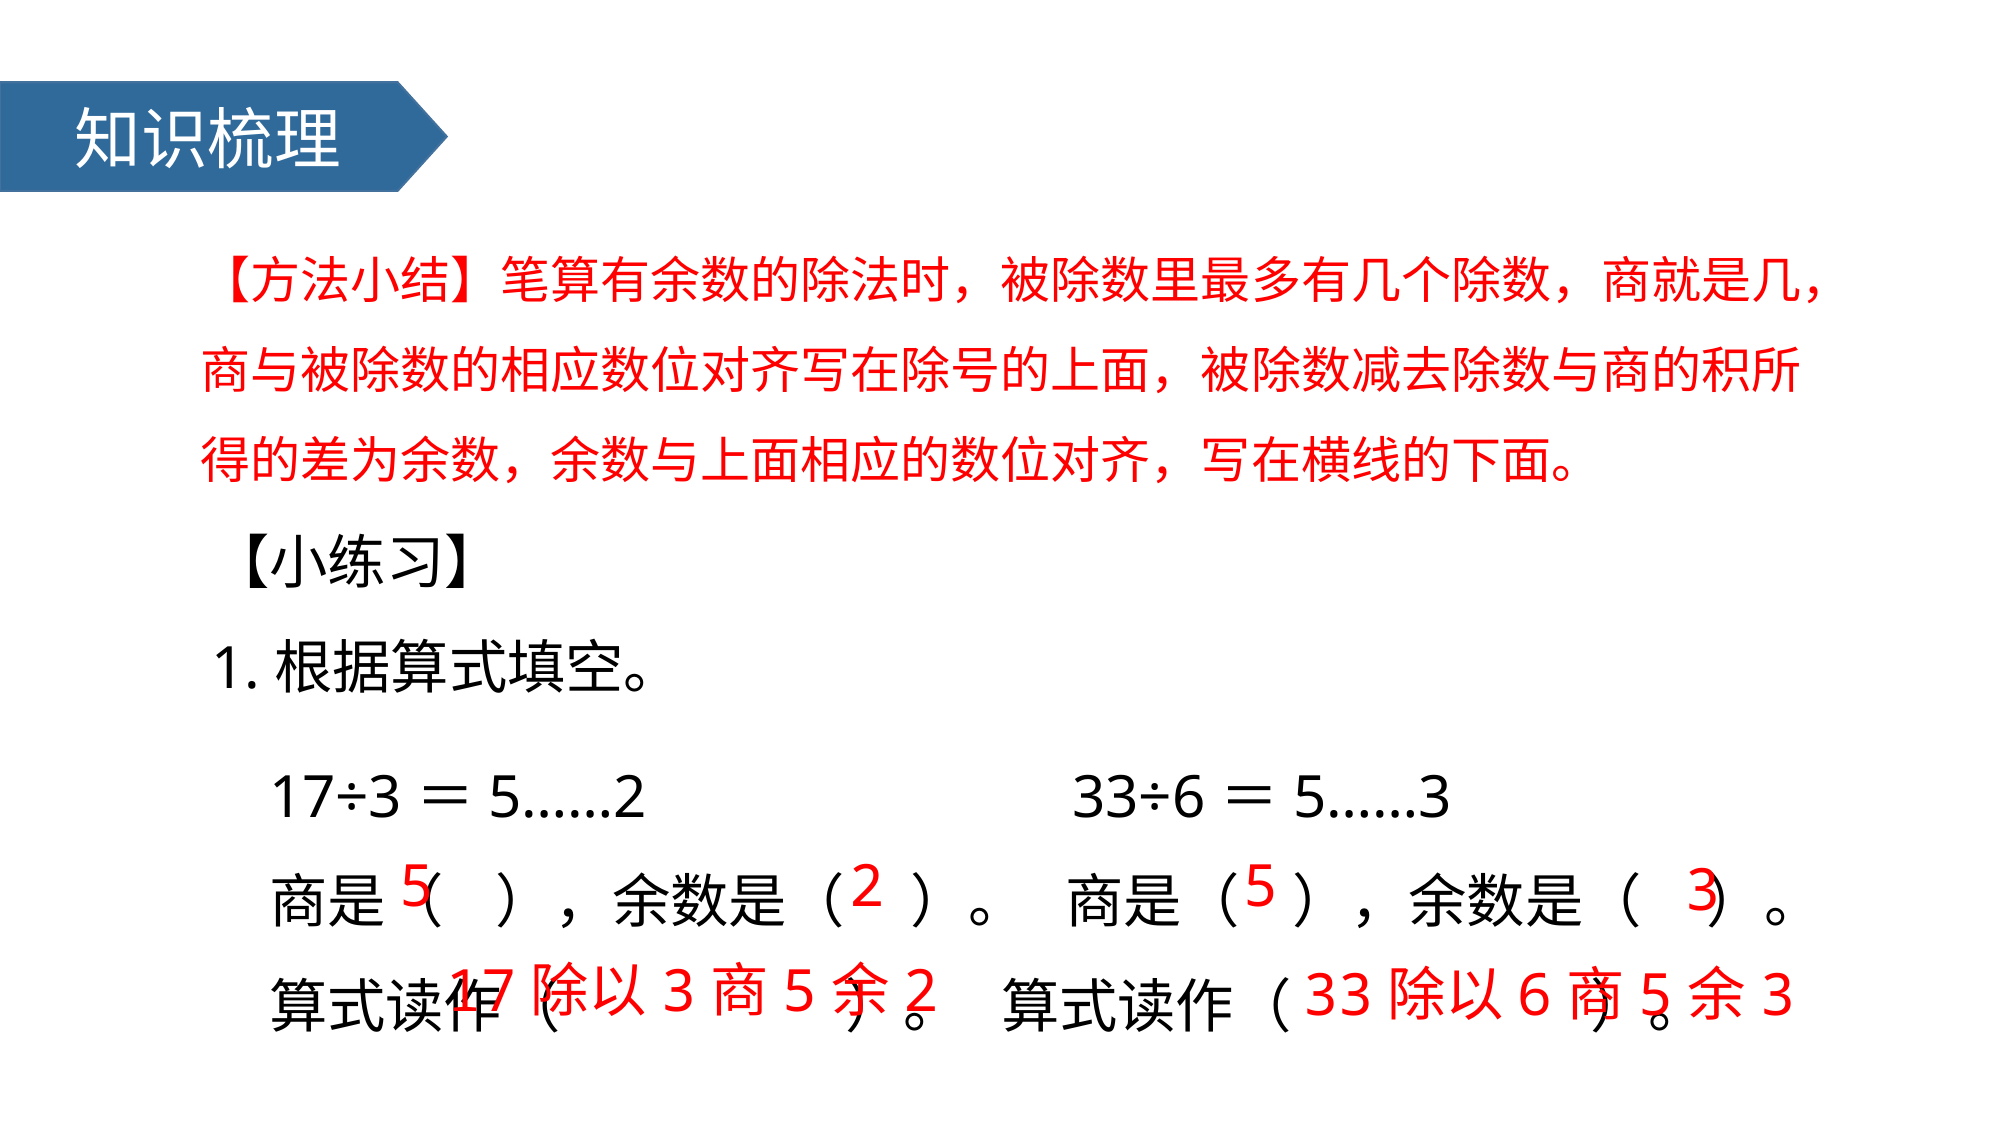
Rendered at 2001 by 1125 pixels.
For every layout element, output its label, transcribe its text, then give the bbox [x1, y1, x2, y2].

text_box 【方法小结】笔算有余数的除法时，被除数里最多有几个除数，商就是几，商与被除数的相应数位对齐写在除号的上面，被除数减去除数与商的积所得的差为余数，余数与上面相应的数位对齐，写在横线的下面。 [185, 211, 1822, 496]
text_box 17÷3＝5……2 33÷6＝5……3 商是（ ），余数是（ ）。 商是（ ），余数是（ ）。 算式读作（ ）。 算式读作（ ）。 [254, 717, 1839, 1047]
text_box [387, 840, 1756, 1036]
text_box 【小练习】 1.根据算式填空。 [196, 483, 697, 708]
text_box 知识梳理 [0, 82, 447, 191]
